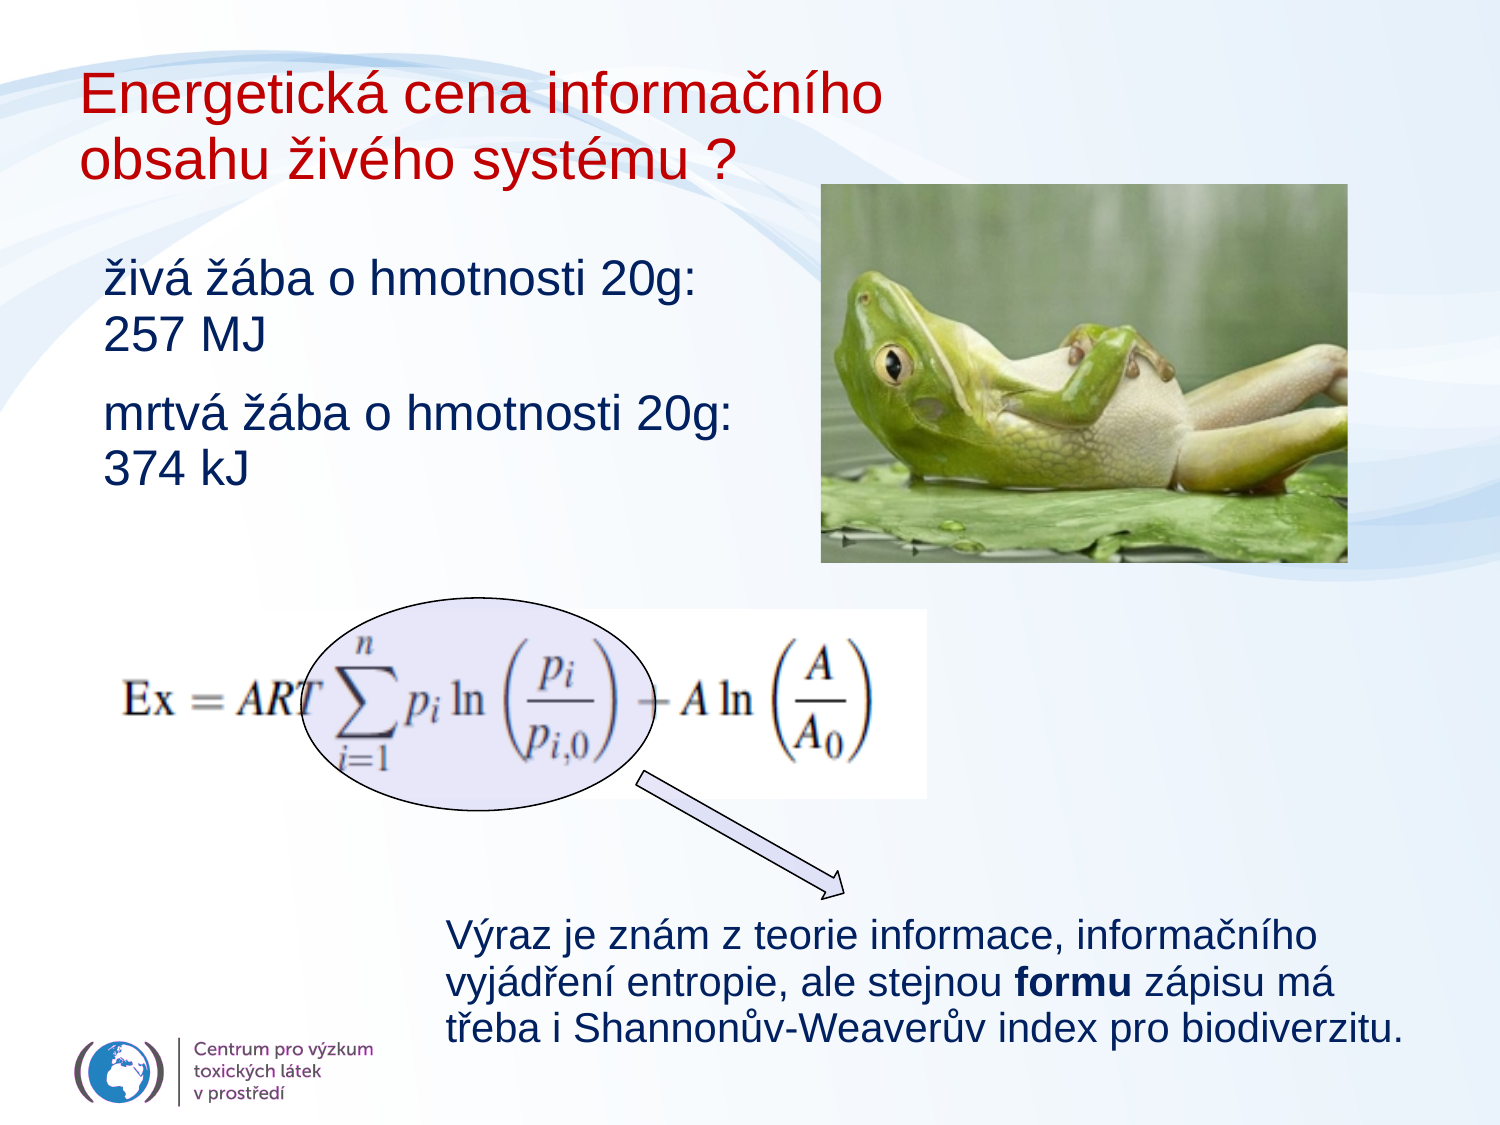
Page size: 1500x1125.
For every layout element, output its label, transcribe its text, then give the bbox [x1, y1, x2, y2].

text_box Výraz je znám z teorie informace, informačního vyjádření entropie, ale stejnou formu zápisu má třeba i Shannonův-Weaverův index pro biodiverzitu. [430, 904, 1436, 1073]
text_box [675, 807, 844, 900]
text_box živá žába o hmotnosti 20g: 257 MJ mrtvá žába o hmotnosti 20g: 374 kJ [88, 243, 762, 505]
picture [0, 0, 1500, 1125]
text_box [432, 807, 525, 811]
text_box [402, 597, 554, 608]
text_box Energetická cena informačního obsahu živého systému ? [64, 54, 999, 200]
